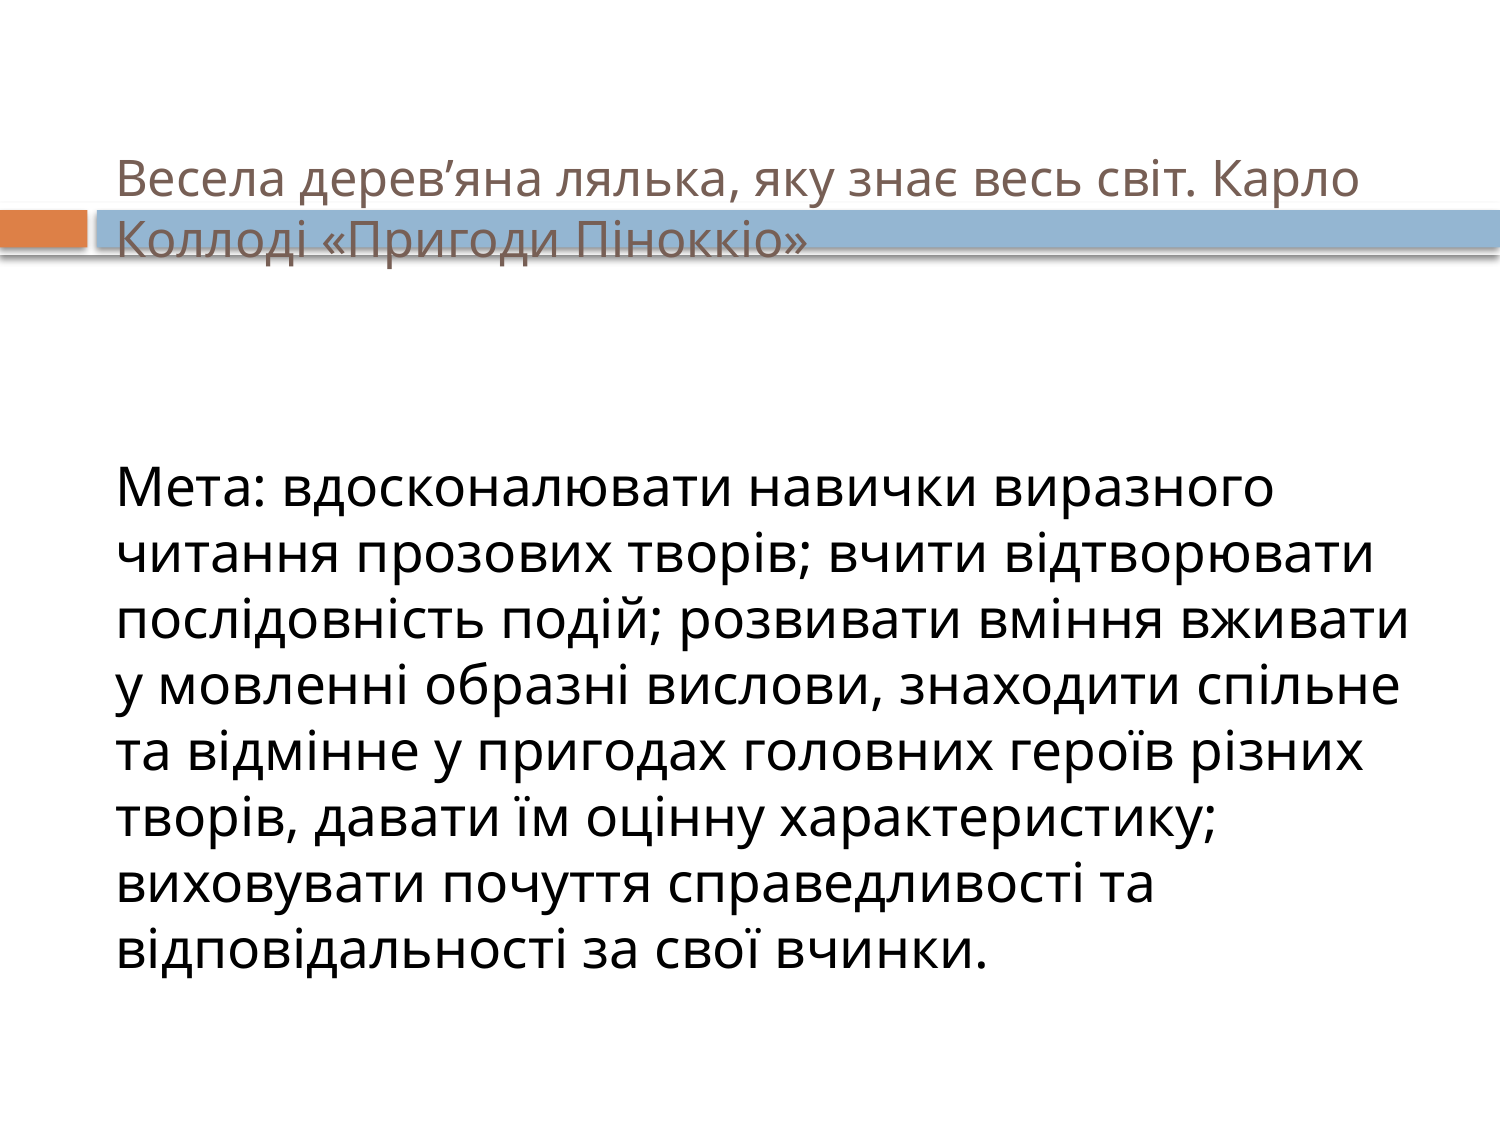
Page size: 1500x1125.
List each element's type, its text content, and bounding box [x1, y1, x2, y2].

list Мета: вдосконалювати навички виразного читання прозових творів; вчити відтворювати послідовність подій; розвивати вміння вживати у мовленні образні вислови, знаходити спільне та відмінне у пригодах головних героїв різних творів, давати їм оцінну характеристику; виховувати почуття справедливості та відповідальності за свої вчинки. [100, 444, 1438, 1000]
title Весела дерев’яна лялька, яку знає весь світ. Карло Коллоді «Пригоди Піноккіо» [100, 137, 1438, 398]
